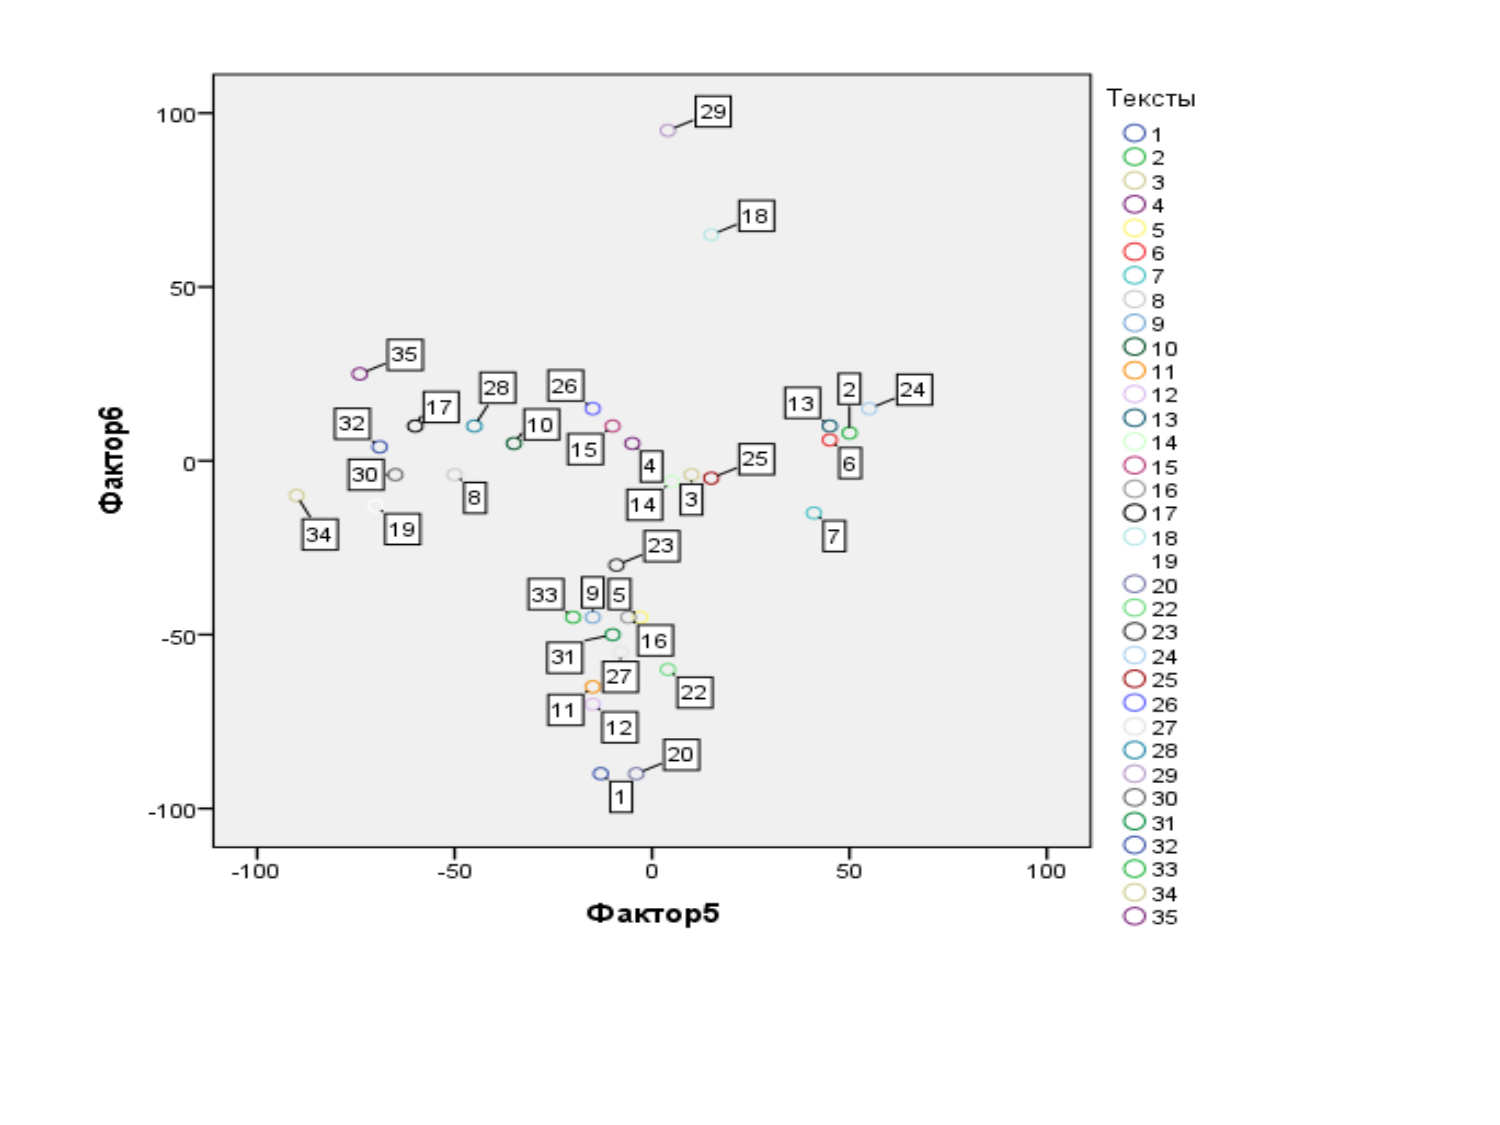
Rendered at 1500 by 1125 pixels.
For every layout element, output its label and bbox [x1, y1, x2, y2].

picture [64, 66, 1436, 953]
